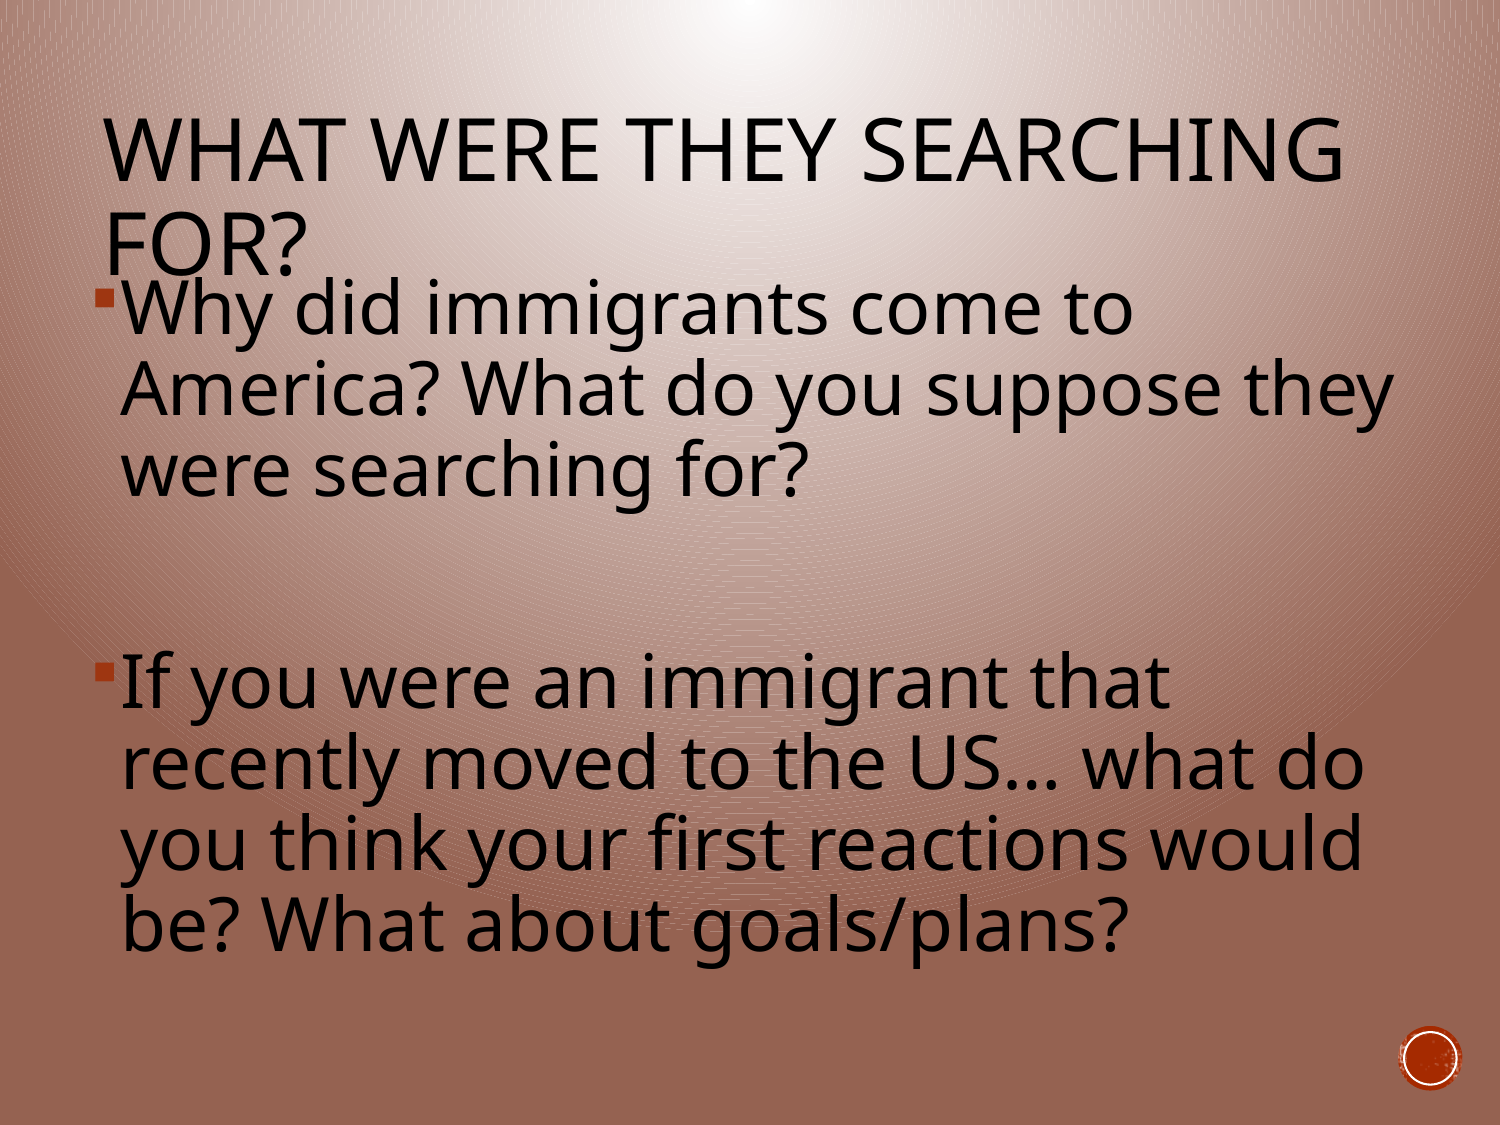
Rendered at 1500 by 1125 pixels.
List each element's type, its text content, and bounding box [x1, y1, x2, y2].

list Why did immigrants come to America? What do you suppose they were searching for? If you were an immigrant that recently moved to the US… what do you think your first reactions would be? What about goals/plans? [75, 262, 1425, 1079]
title What were they searching for? [87, 112, 1438, 288]
